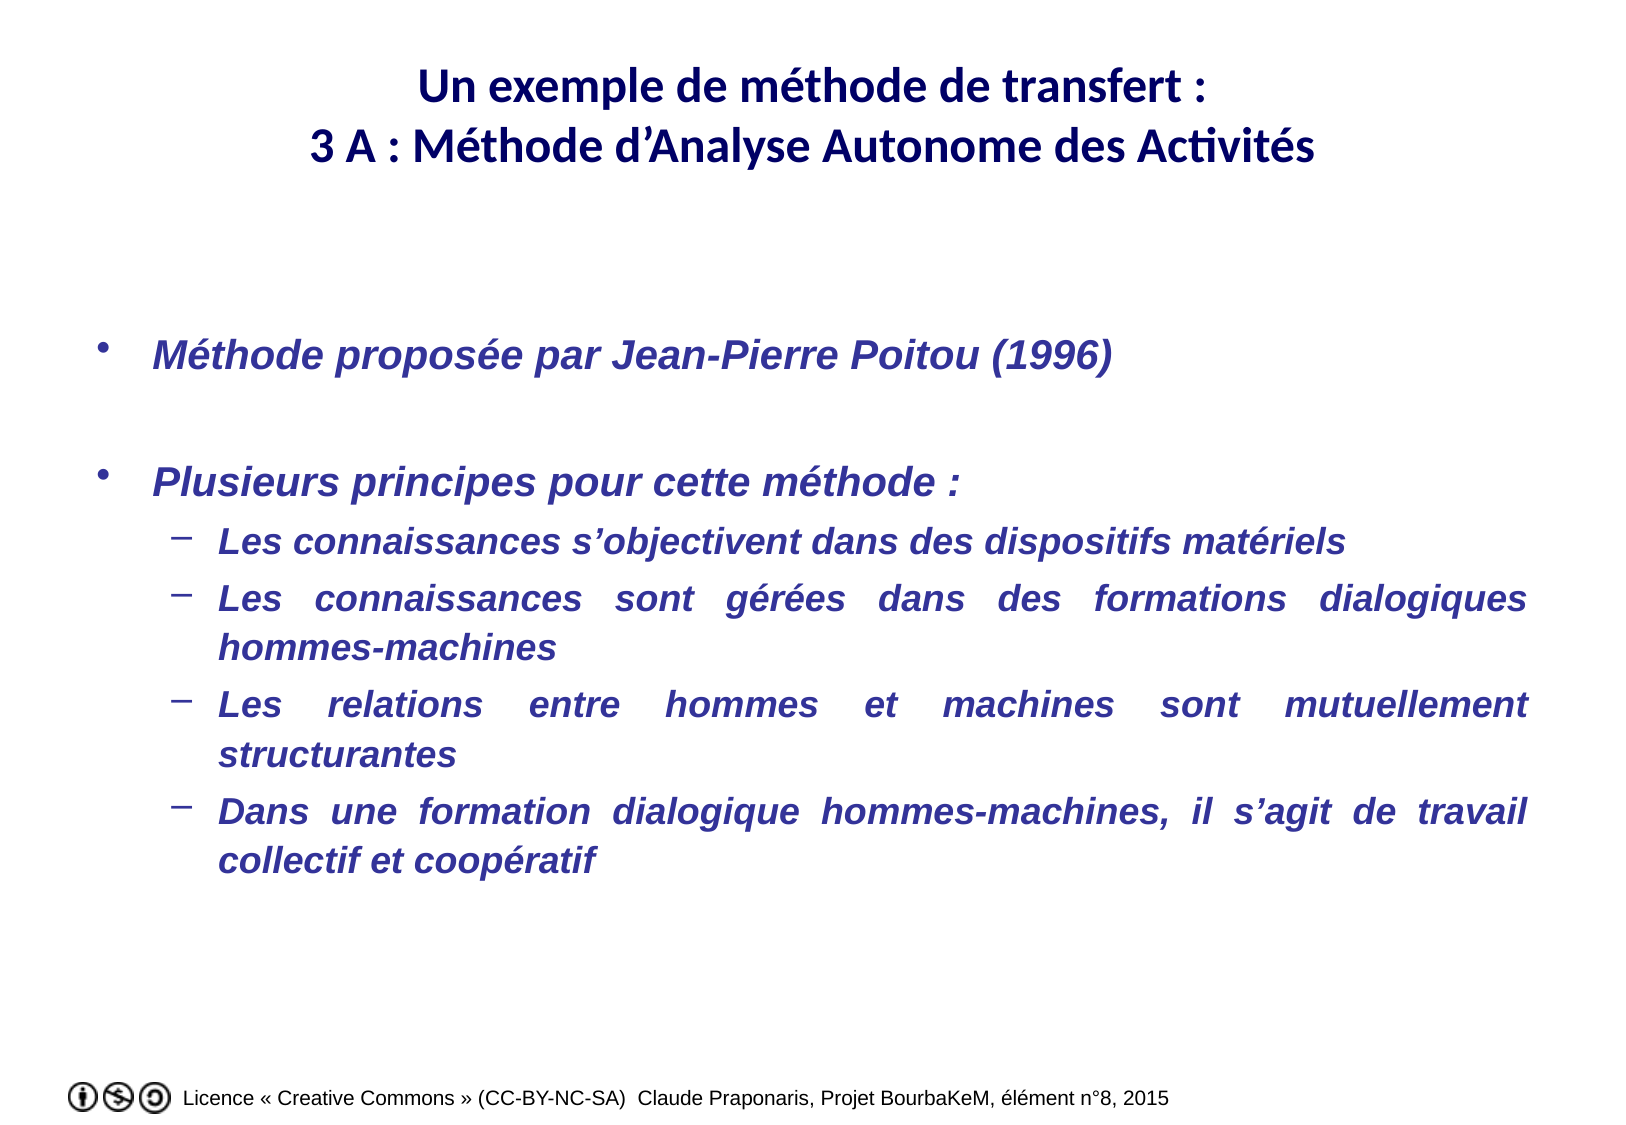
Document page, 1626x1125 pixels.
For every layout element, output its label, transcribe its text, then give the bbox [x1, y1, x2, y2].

picture [103, 1082, 134, 1112]
title Un exemple de méthode de transfert : 3 A : Méthode d’Analyse Autonome des Activités [80, 18, 1544, 207]
picture [68, 1082, 98, 1112]
list Méthode proposée par Jean-Pierre Poitou (1996) Plusieurs principes pour cette méthode : Les connaissances s’objectivent dans des dispositifs matériels Les connaissances sont gérées dans des formations dialogiques hommes-machines Les relations entre hommes et machines sont mutuellement structurantes Dans une formation dialogique hommes-machines, il s’agit de travail collectif et coopératif [80, 262, 1544, 1006]
